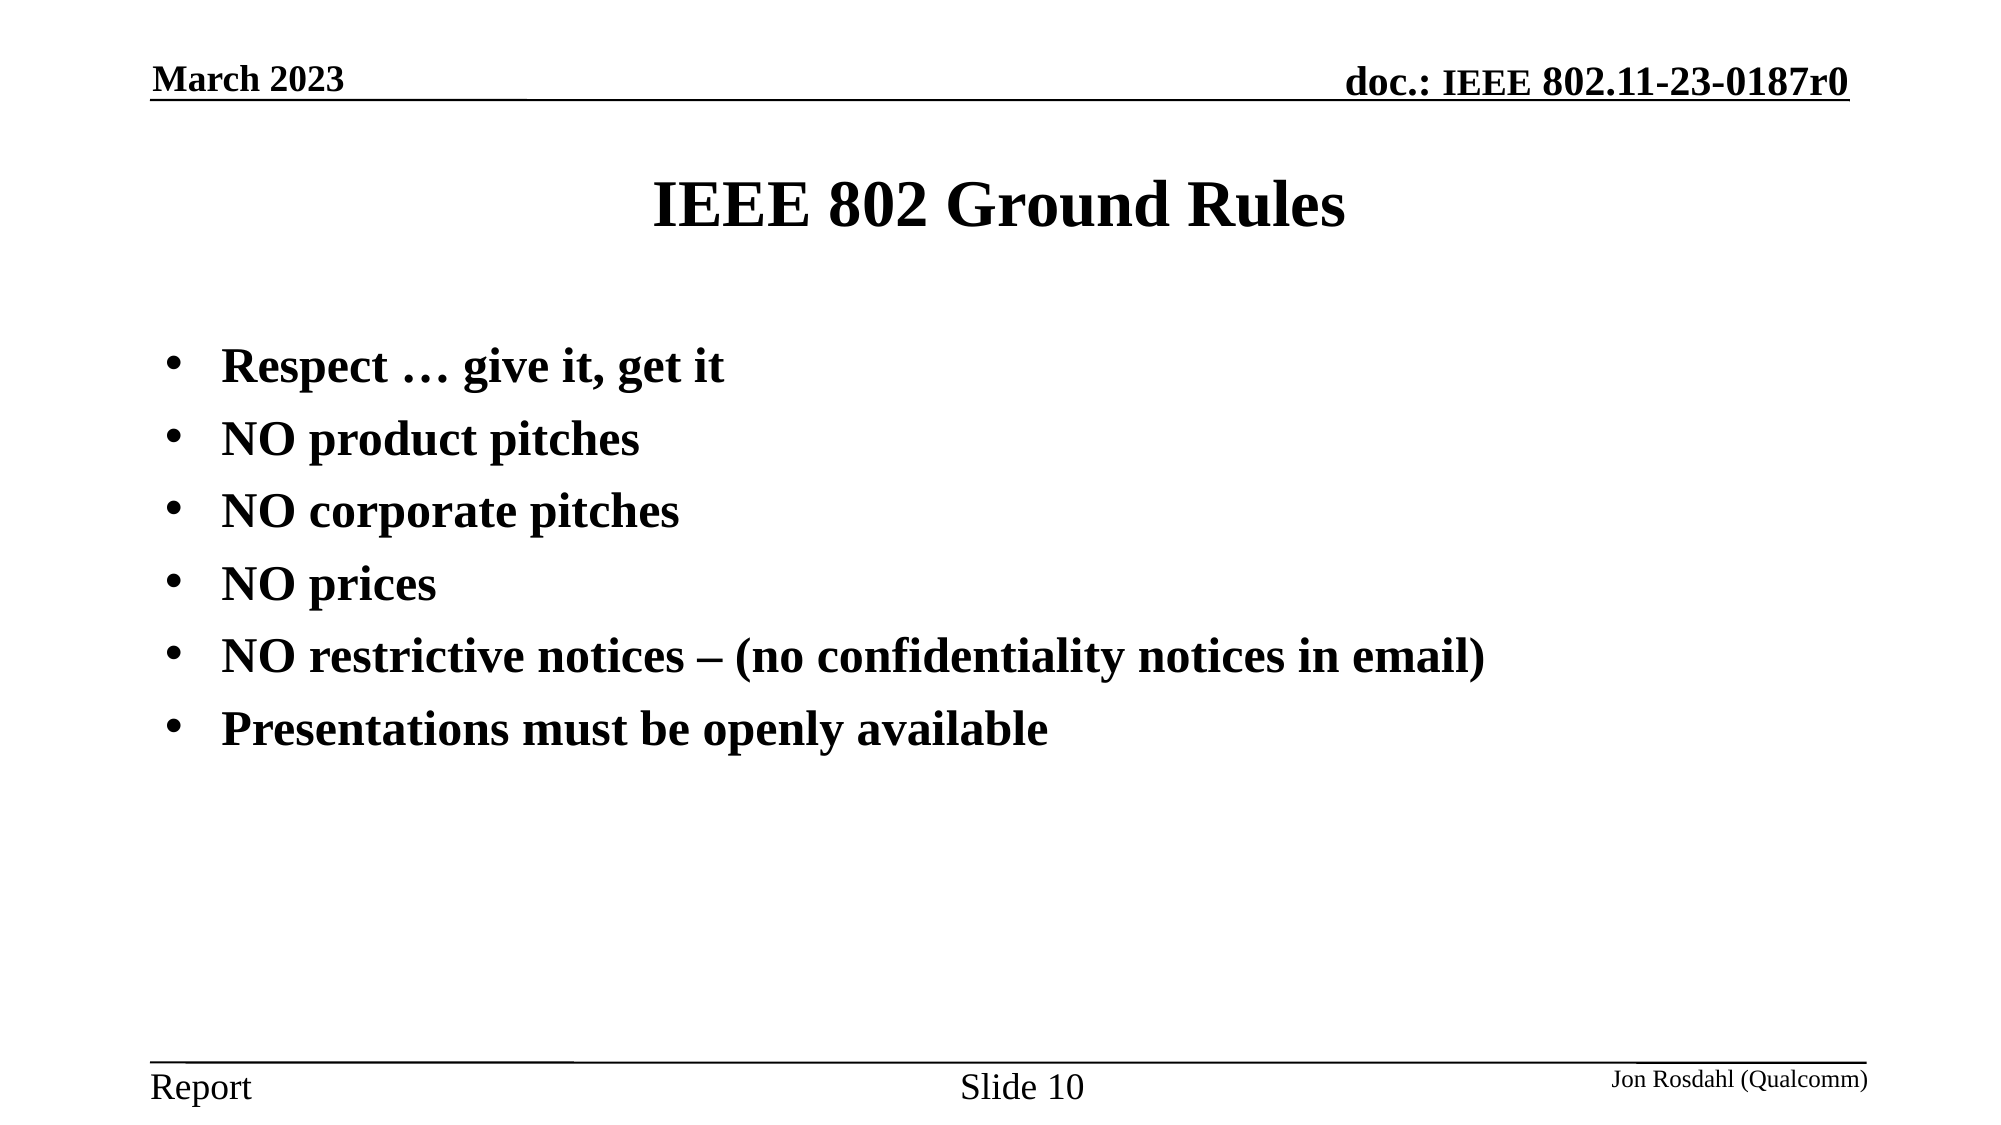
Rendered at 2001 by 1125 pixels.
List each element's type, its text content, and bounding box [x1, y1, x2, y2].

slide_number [152, 54, 563, 100]
title IEEE 802 Ground Rules [149, 112, 1850, 288]
slide_number Slide 10 [950, 1061, 1095, 1125]
list Respect … give it, get it NO product pitches NO corporate pitches NO prices NO restrictive notices – (no confidentiality notices in email) Presentations must be openly available [149, 324, 1850, 1000]
footer Jon Rosdahl (Qualcomm) [1171, 1061, 1869, 1093]
